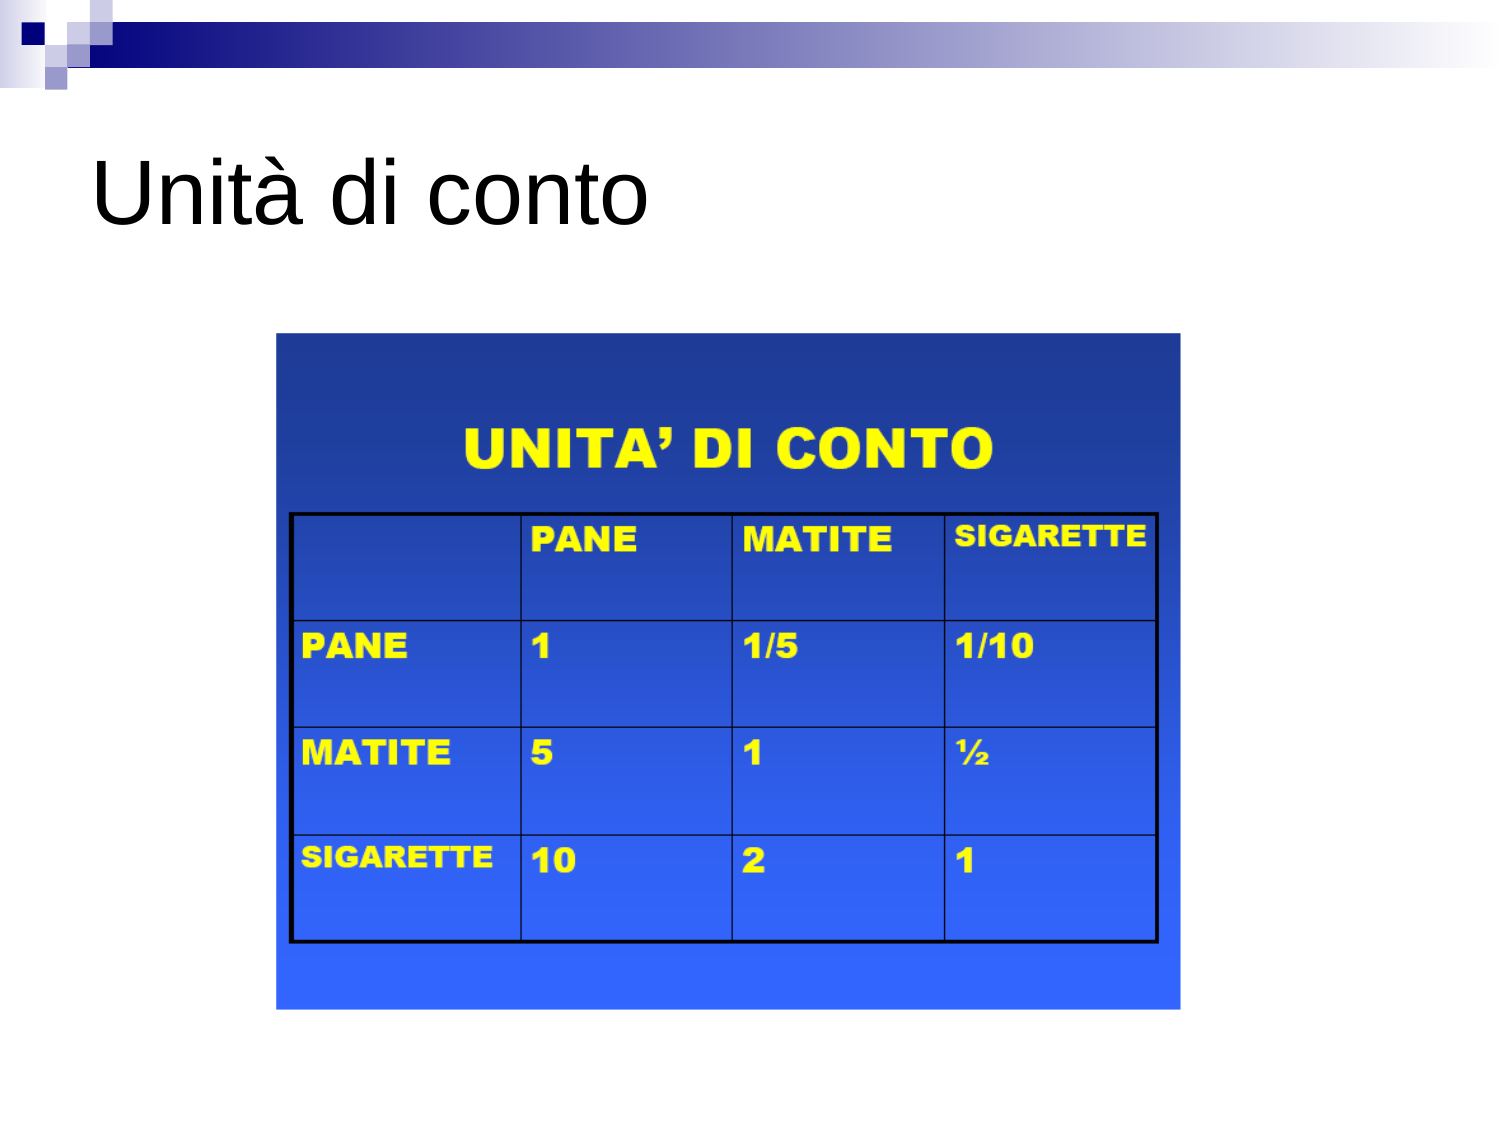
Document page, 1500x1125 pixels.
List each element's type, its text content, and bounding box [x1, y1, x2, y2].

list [199, 299, 1256, 1043]
title Unità di conto [75, 75, 1425, 300]
